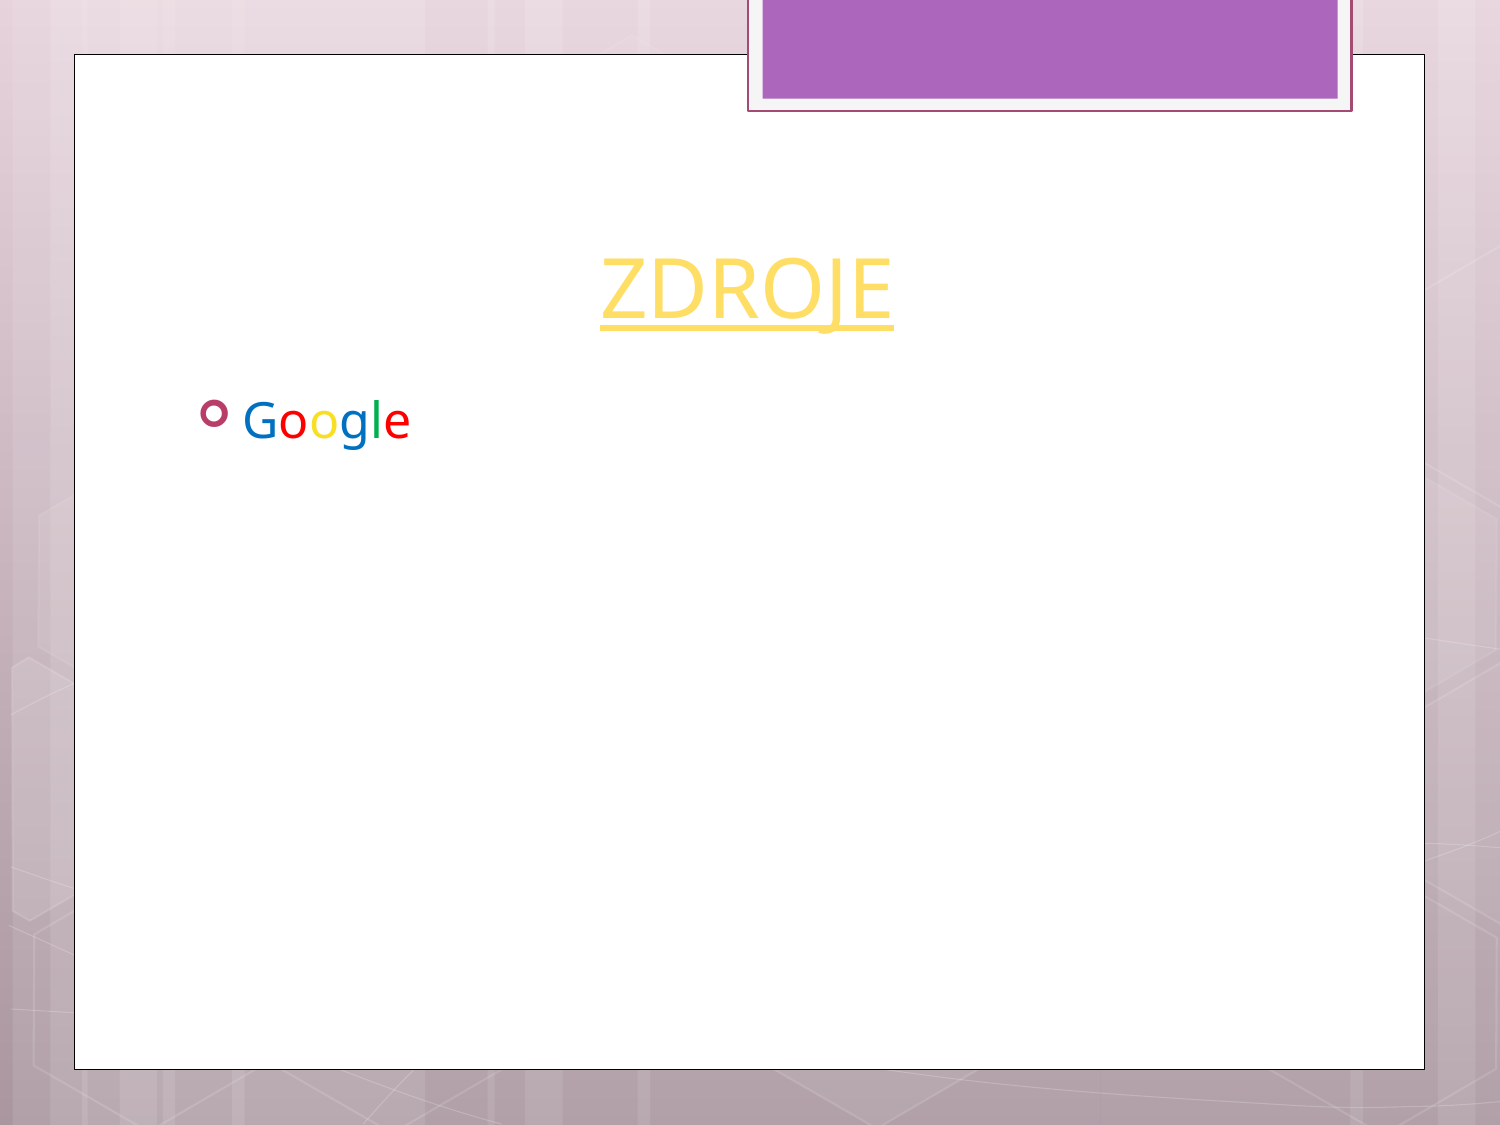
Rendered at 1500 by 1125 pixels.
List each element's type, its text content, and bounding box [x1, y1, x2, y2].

title ZDROJE [171, 168, 1324, 357]
list Google [171, 381, 1283, 957]
